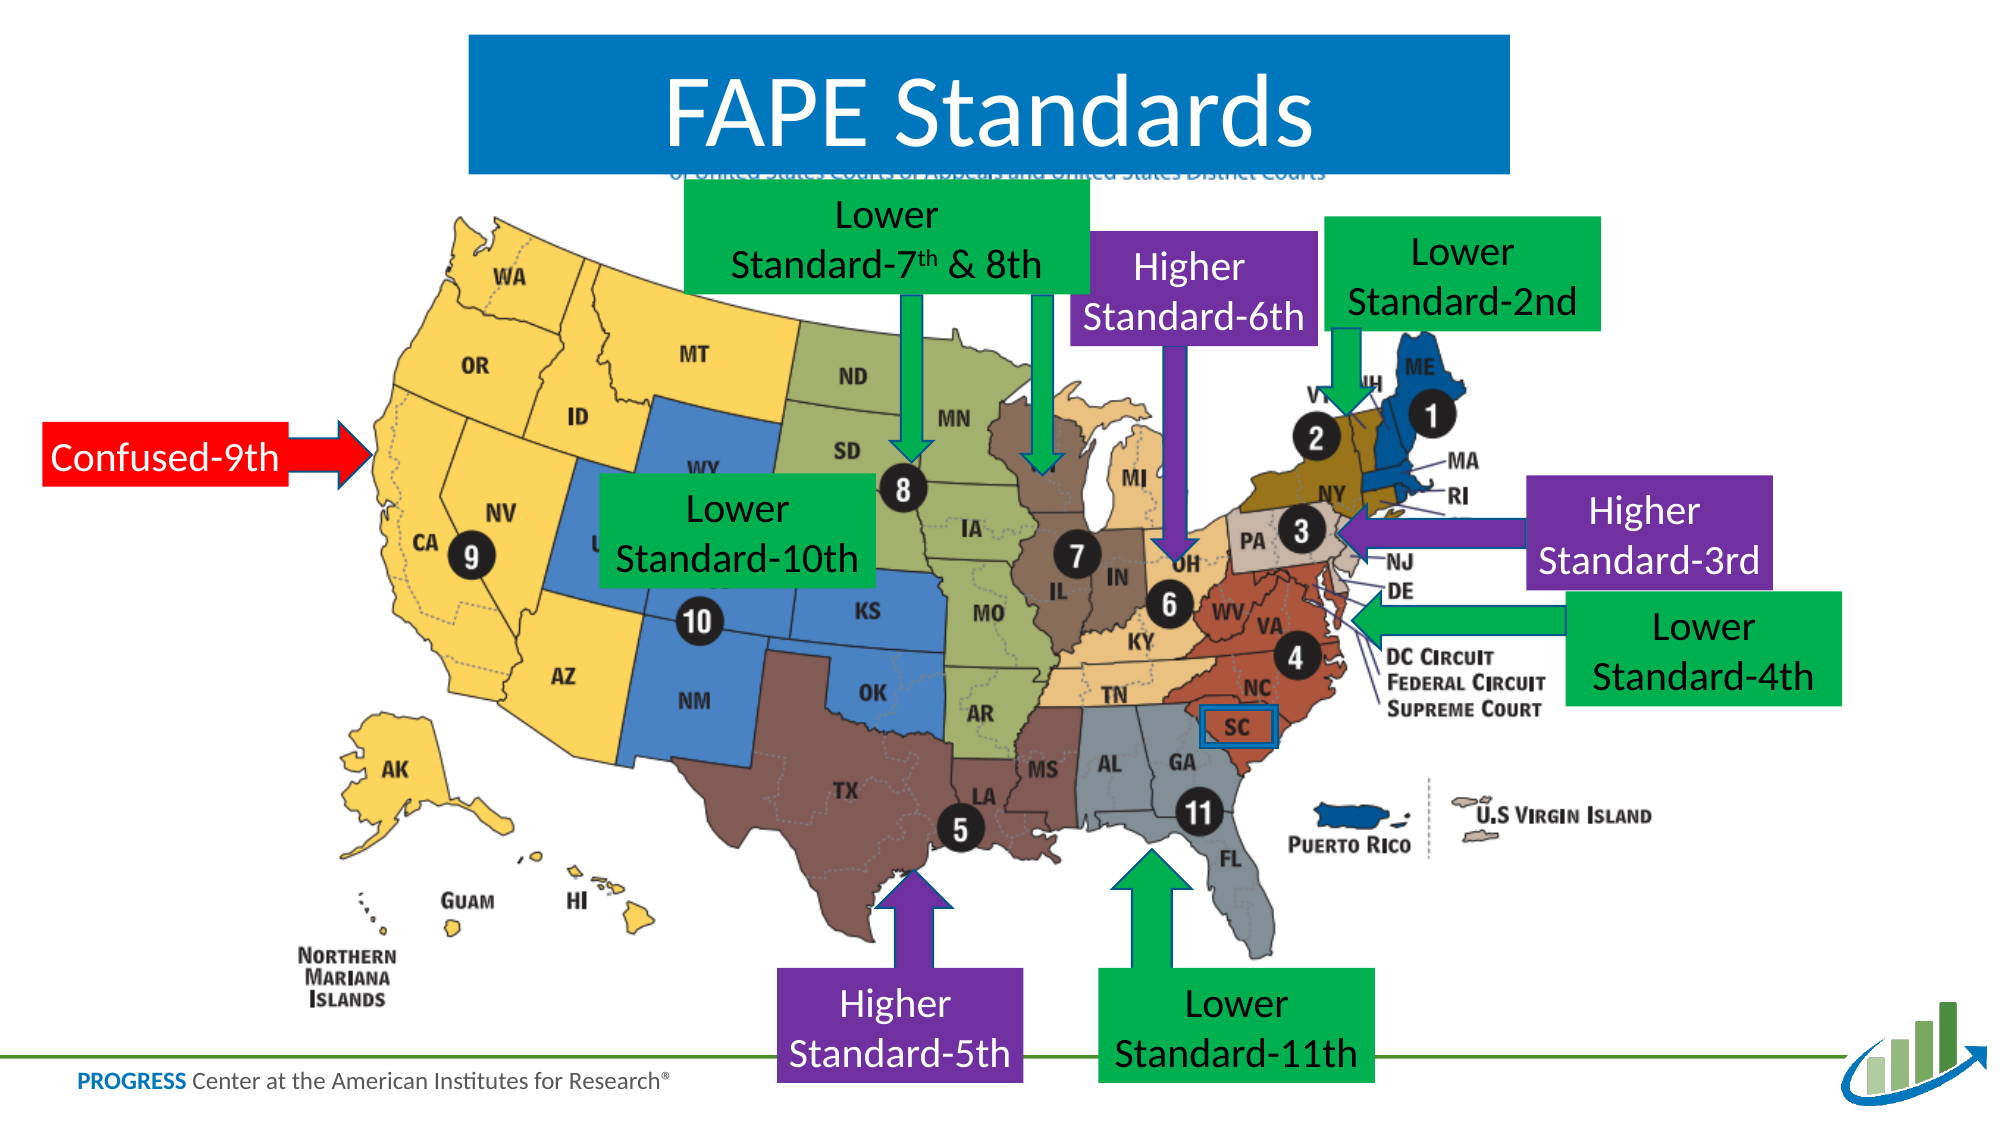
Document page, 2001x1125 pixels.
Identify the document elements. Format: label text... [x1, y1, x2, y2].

picture [282, 96, 1663, 1029]
text_box Lower Standard-4th [1663, 591, 1843, 707]
text_box FAPE Standards [468, 34, 1510, 96]
picture [1841, 1002, 1987, 1106]
text_box Lower Standard-11th [1098, 1029, 1375, 1083]
text_box Higher Standard-3rd [1663, 475, 1773, 591]
text_box Higher Standard-5th [777, 1029, 1024, 1083]
text_box Confused-9th [42, 421, 282, 487]
